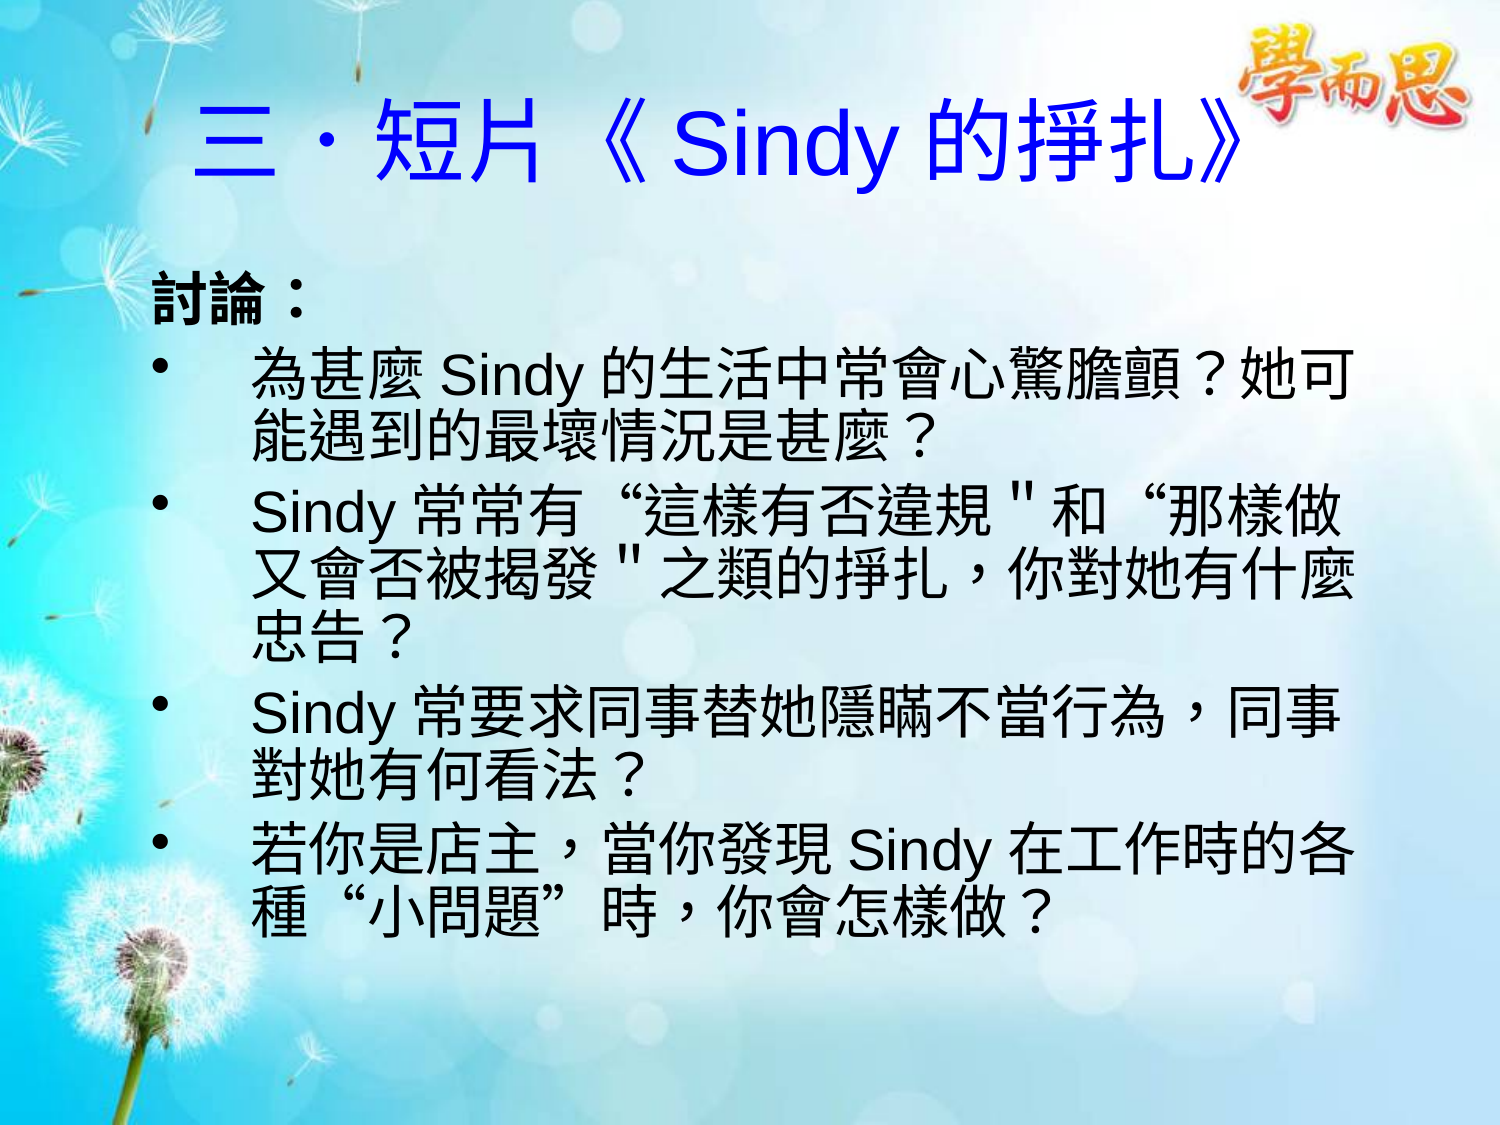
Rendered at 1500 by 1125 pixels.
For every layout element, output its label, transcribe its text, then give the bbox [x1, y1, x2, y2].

list 討論： 為甚麼Sindy的生活中常會心驚膽顫？她可能遇到的最壞情況是甚麼？ Sindy常常有“這樣有否違規＂和“那樣做又會否被揭發＂之類的掙扎，你對她有什麼忠告？ Sindy常要求同事替她隱瞞不當行為，同事對她有何看法？ 若你是店主，當你發現Sindy在工作時的各種“小問題”時，你會怎樣做？ [135, 262, 1402, 1005]
picture [0, 0, 1500, 1125]
title 三．短片《Sindy的掙扎》 [75, 45, 1425, 233]
